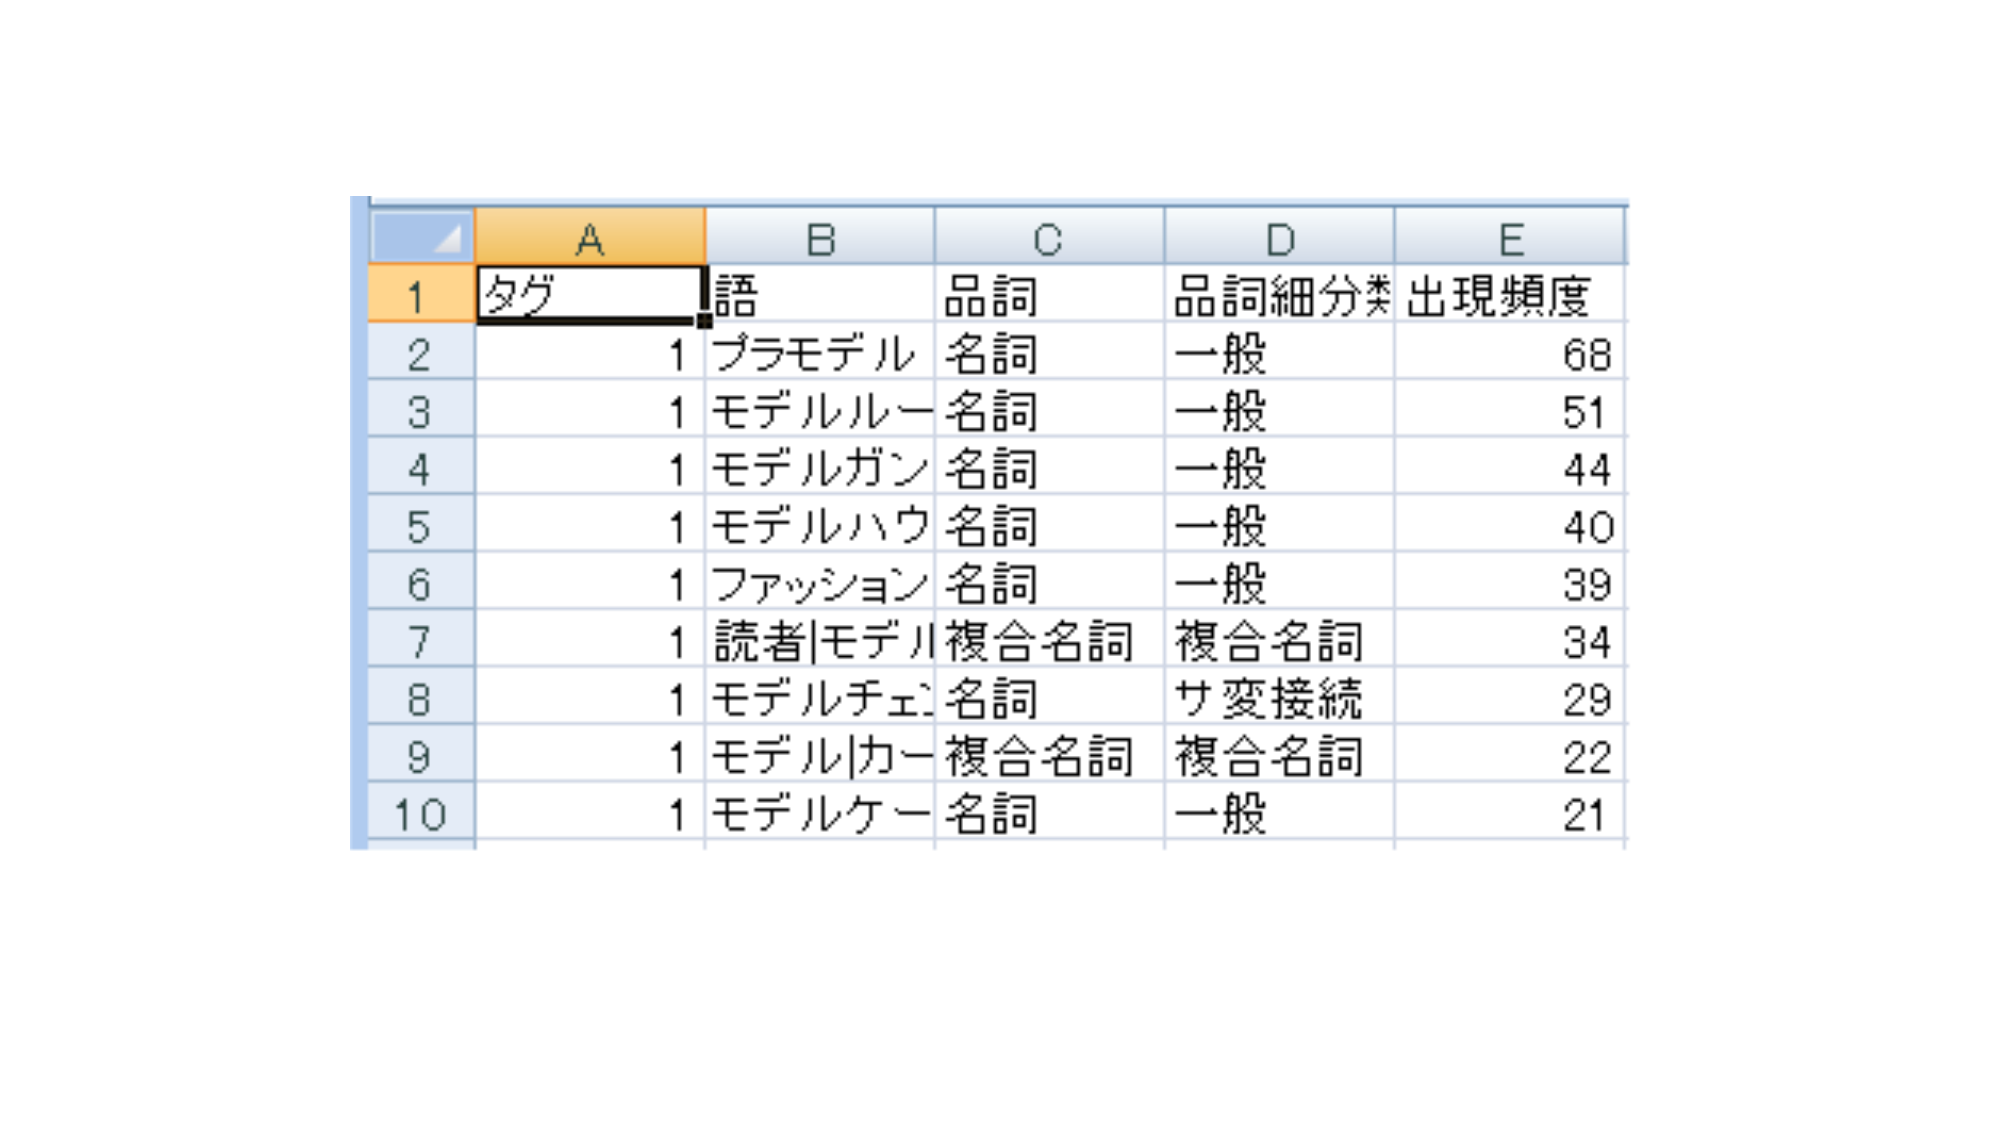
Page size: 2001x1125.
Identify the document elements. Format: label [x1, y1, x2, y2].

list [350, 196, 1659, 870]
